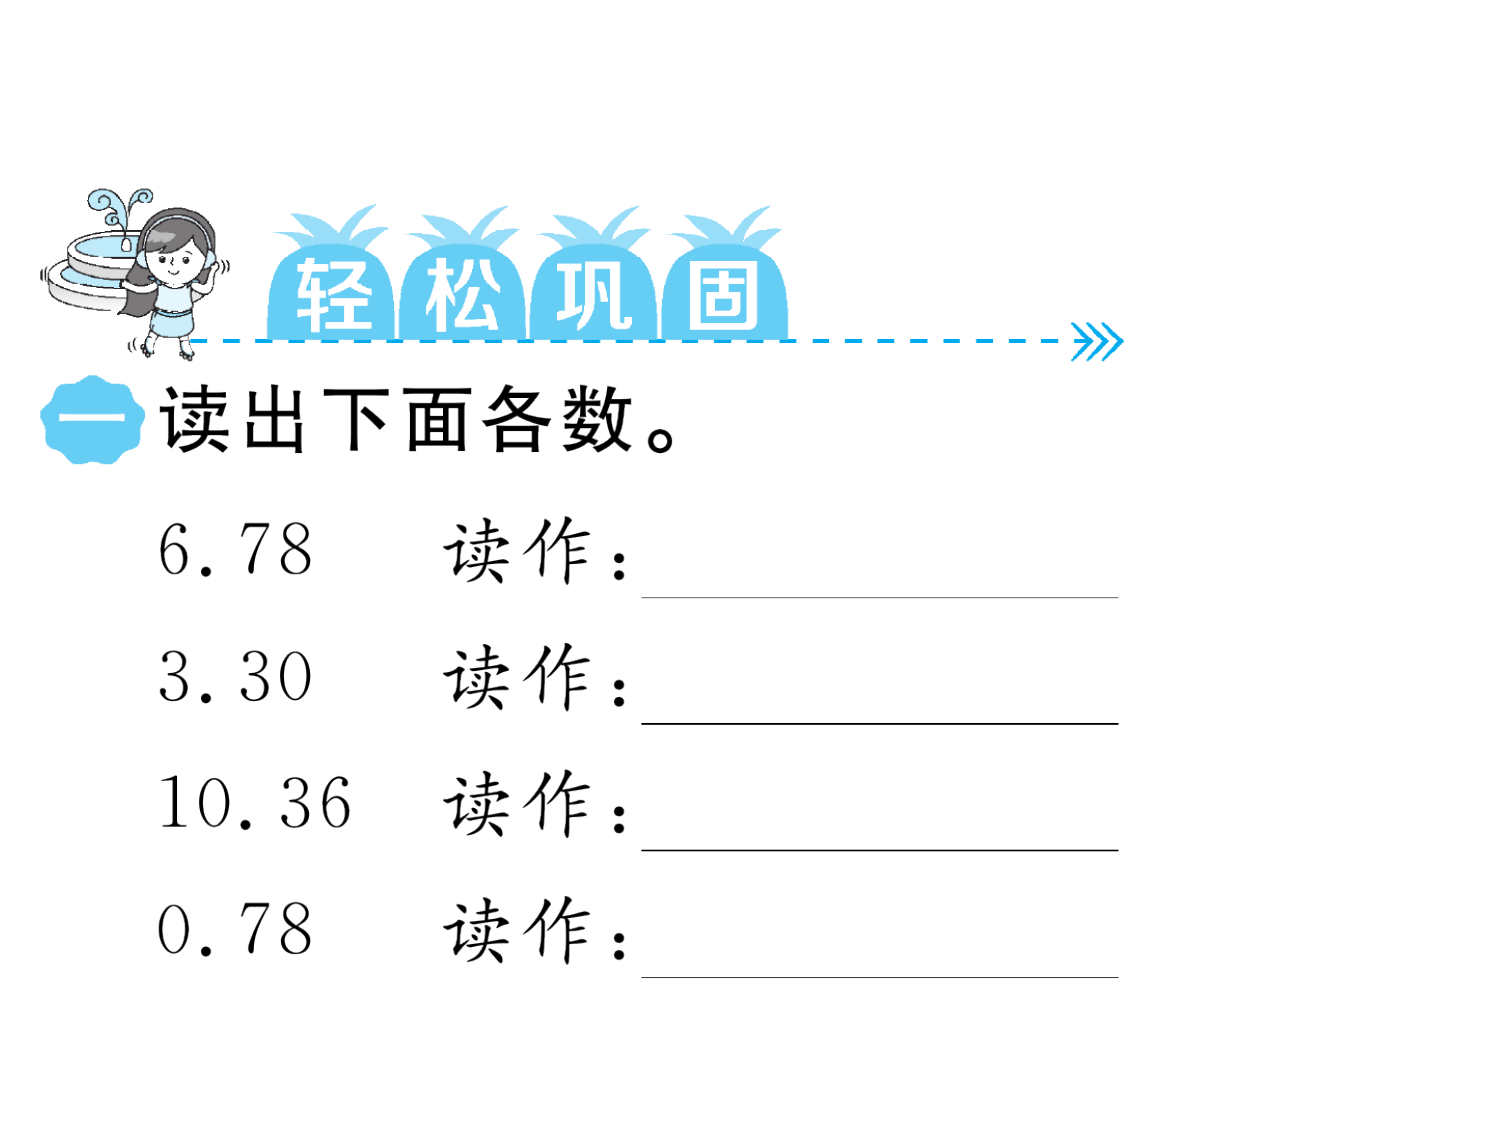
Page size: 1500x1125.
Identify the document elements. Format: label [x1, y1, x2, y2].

picture [35, 177, 1453, 1001]
